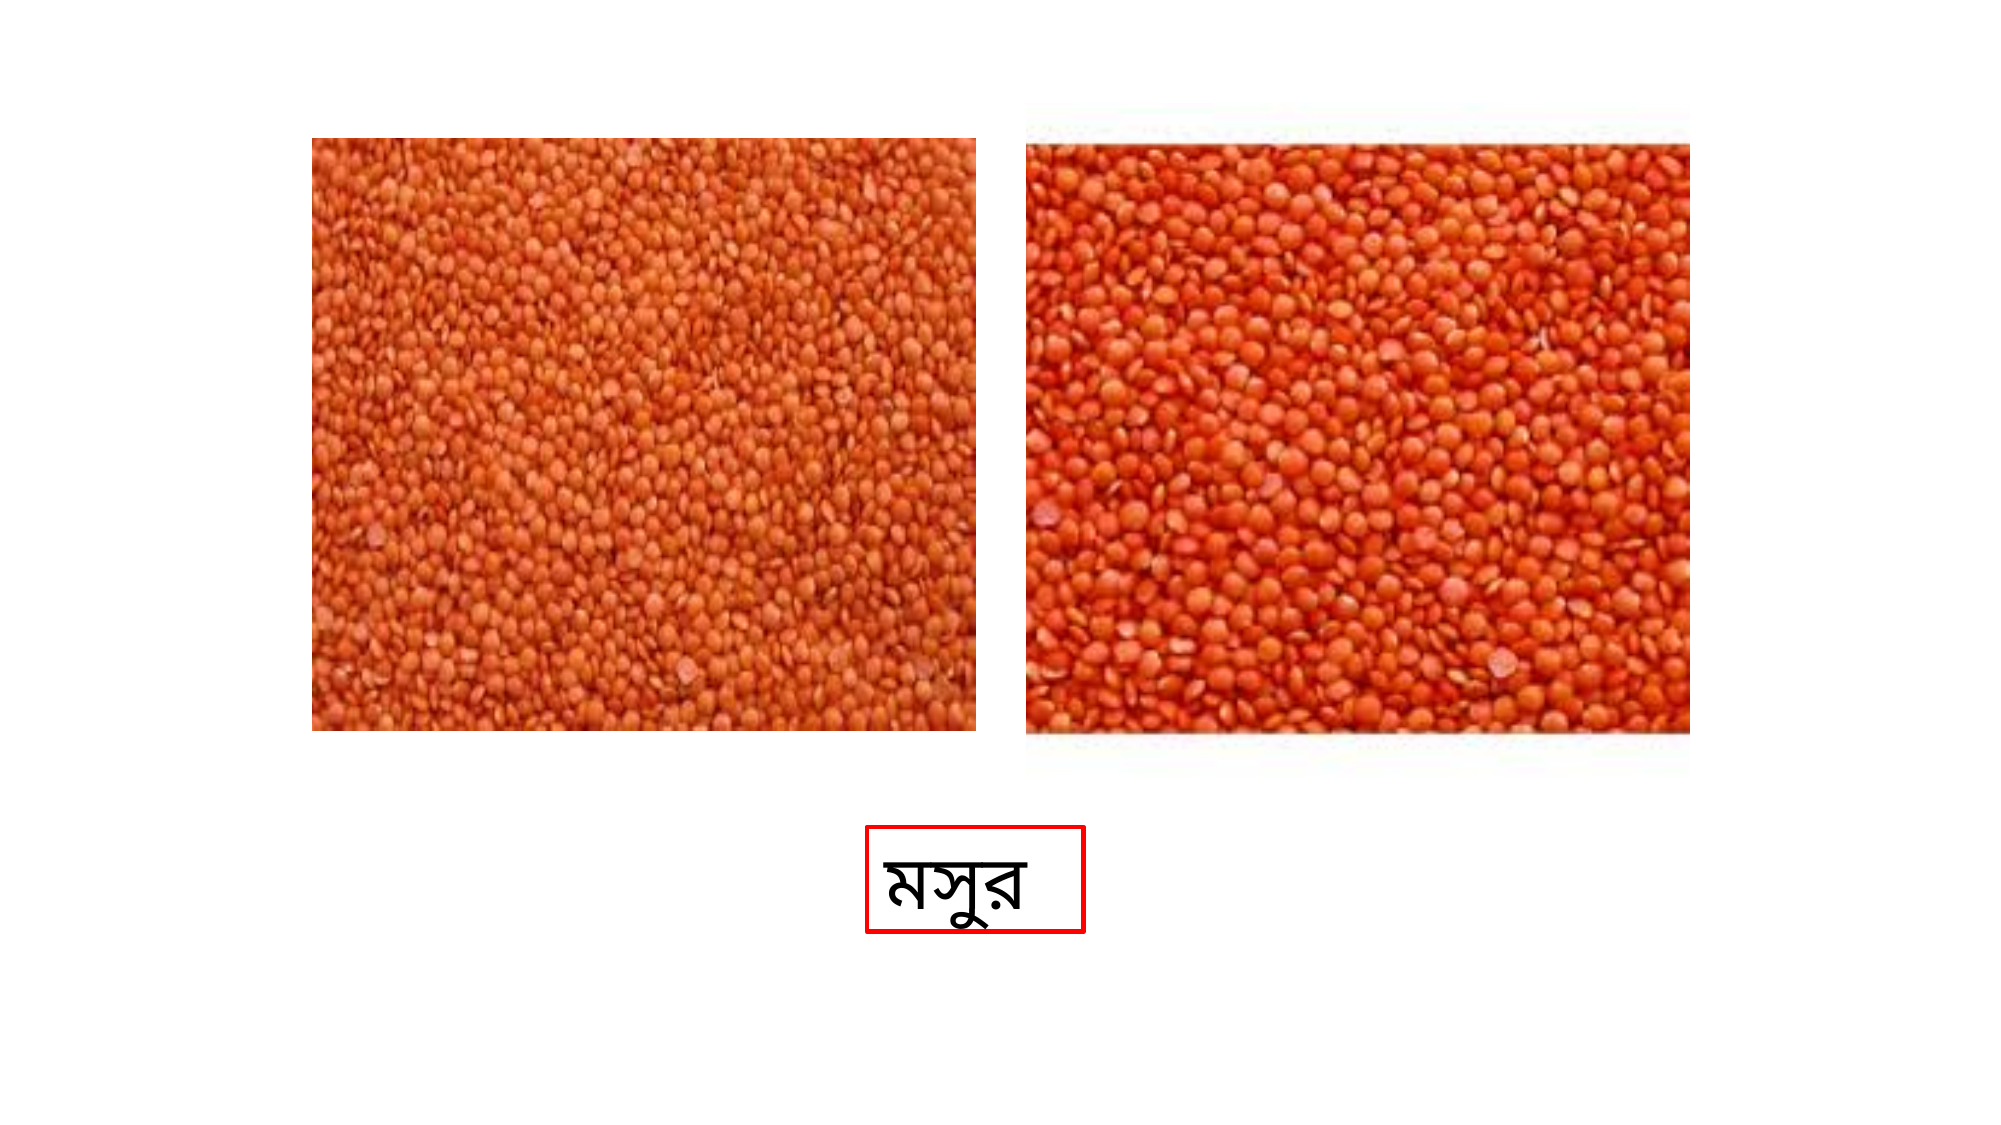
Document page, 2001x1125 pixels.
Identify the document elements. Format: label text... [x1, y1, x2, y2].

picture [1026, 103, 1690, 777]
text_box মসুর [866, 827, 1084, 932]
picture [312, 138, 976, 731]
